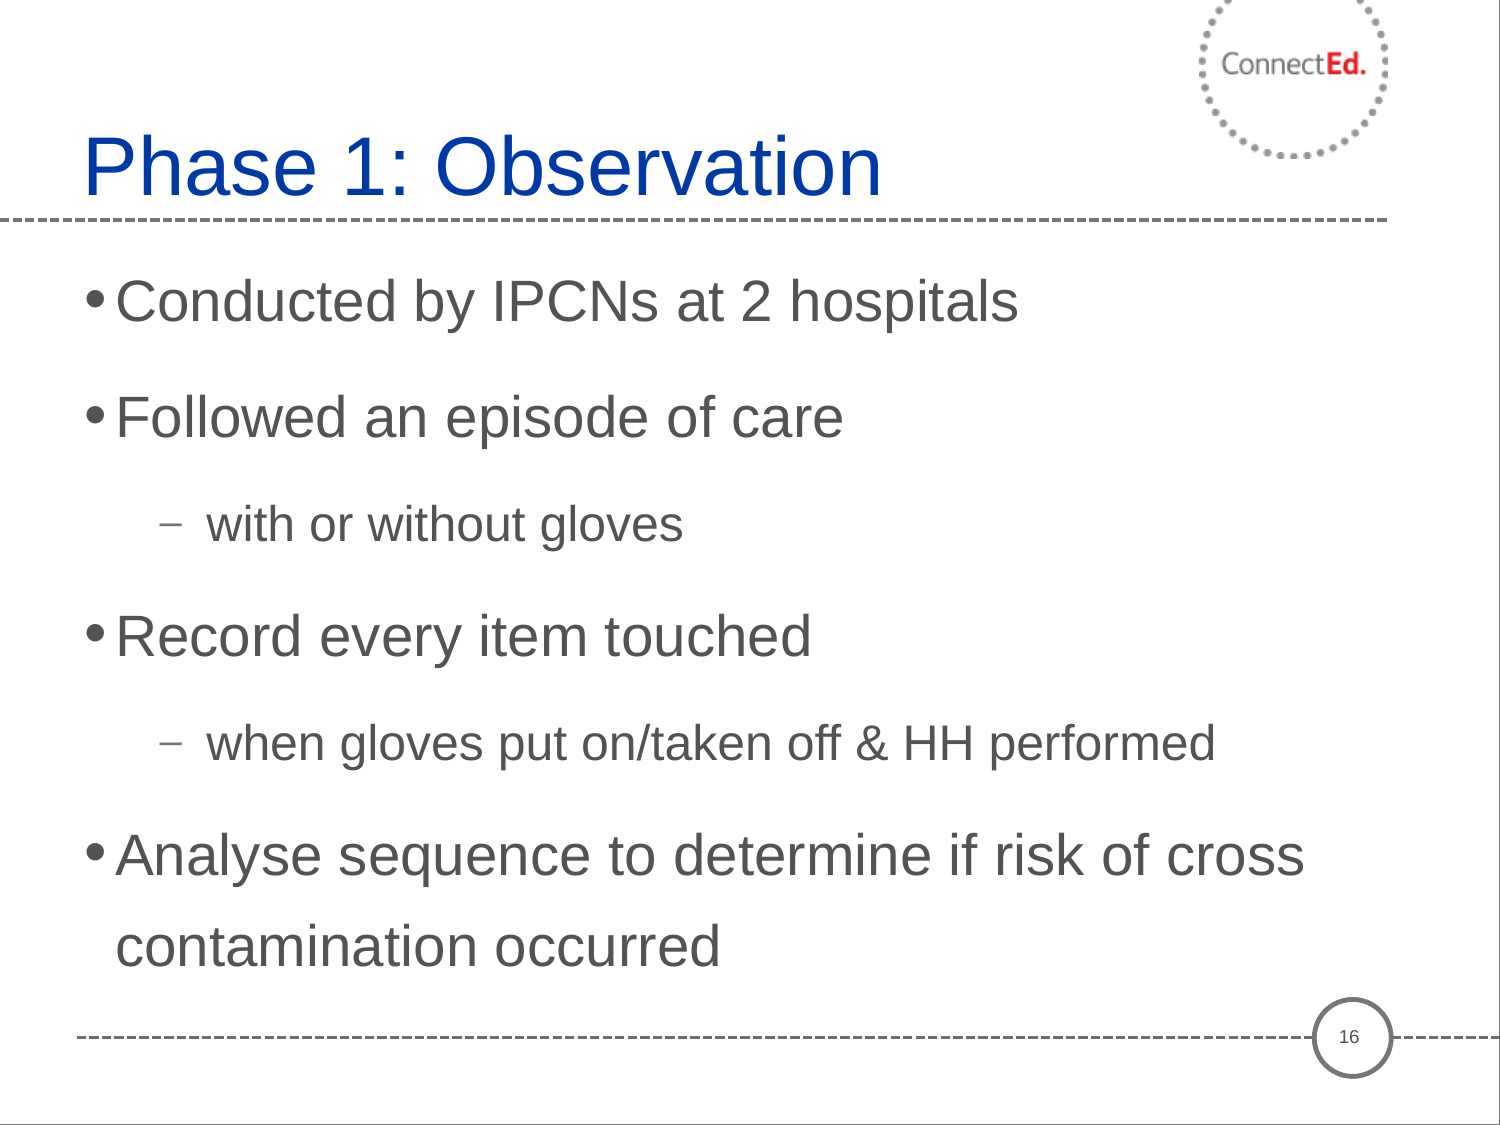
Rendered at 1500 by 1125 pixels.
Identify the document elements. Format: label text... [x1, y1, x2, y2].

list Conducted by IPCNs at 2 hospitals Followed an episode of care with or without gloves Record every item touched when gloves put on/taken off & HH performed Analyse sequence to determine if risk of cross contamination occurred [69, 234, 1414, 1035]
slide_number 16 [1316, 1002, 1382, 1071]
title Phase 1: Observation [67, 79, 1211, 220]
picture [1198, 0, 1388, 159]
